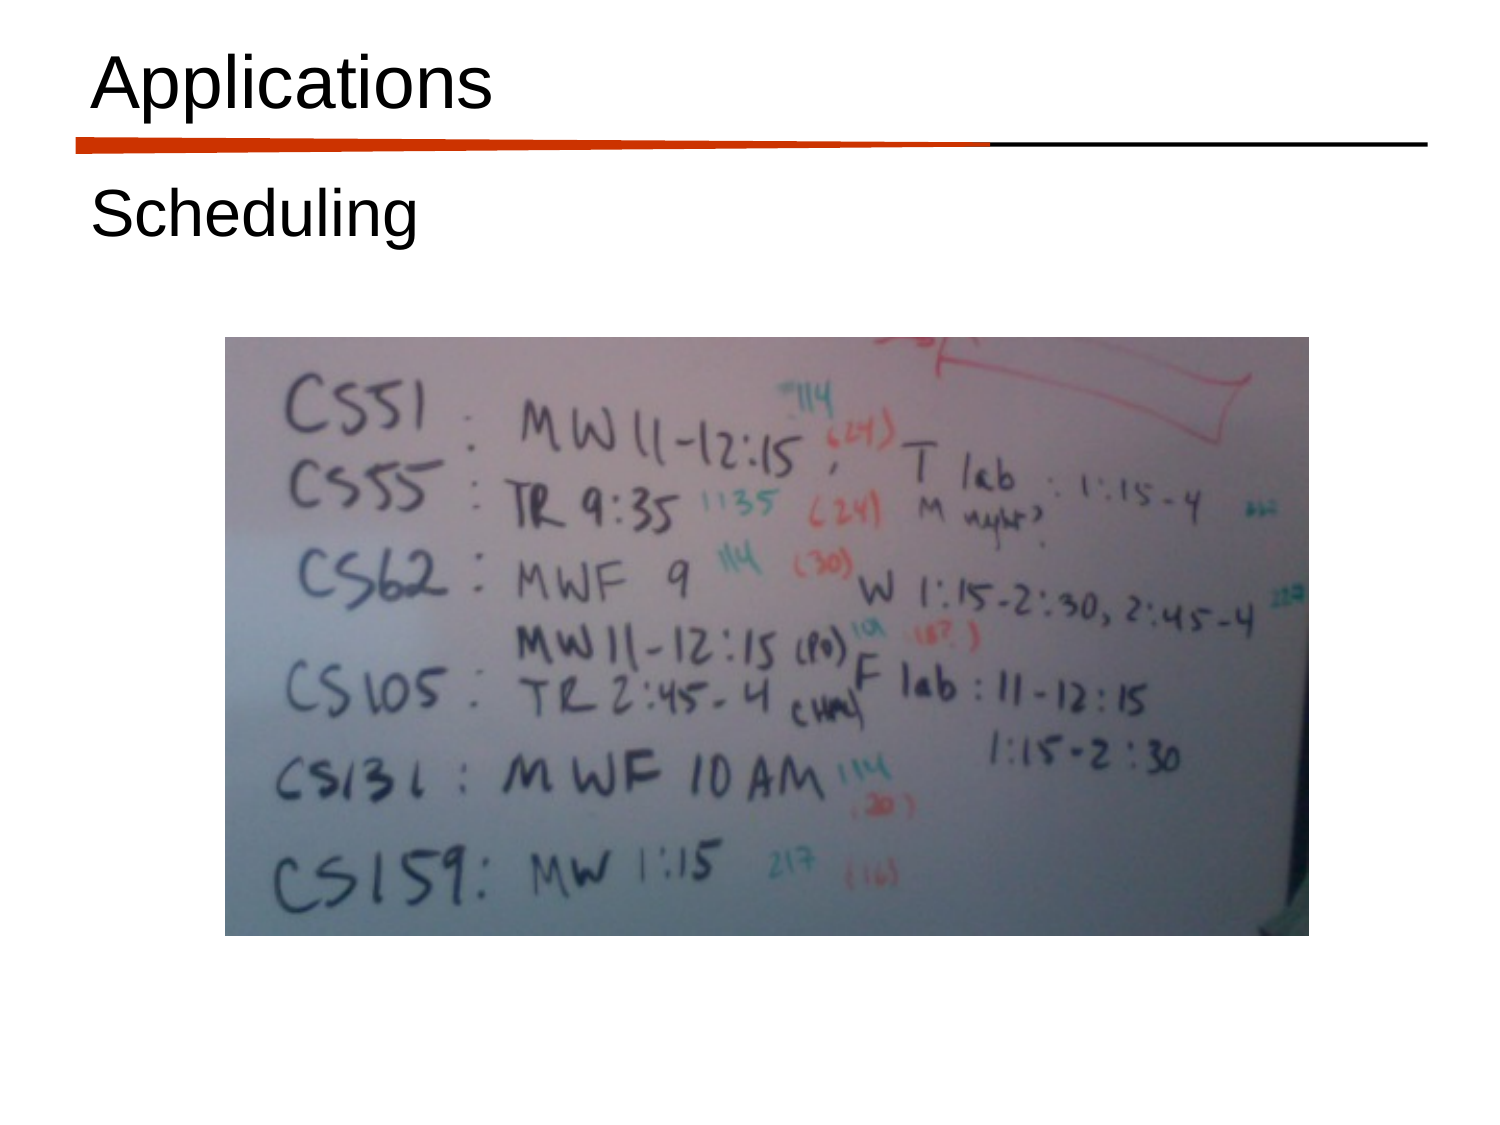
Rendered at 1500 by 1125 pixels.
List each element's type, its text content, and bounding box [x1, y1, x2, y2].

list Scheduling [74, 162, 1426, 276]
title Applications [74, 24, 1426, 133]
picture [224, 337, 1309, 936]
